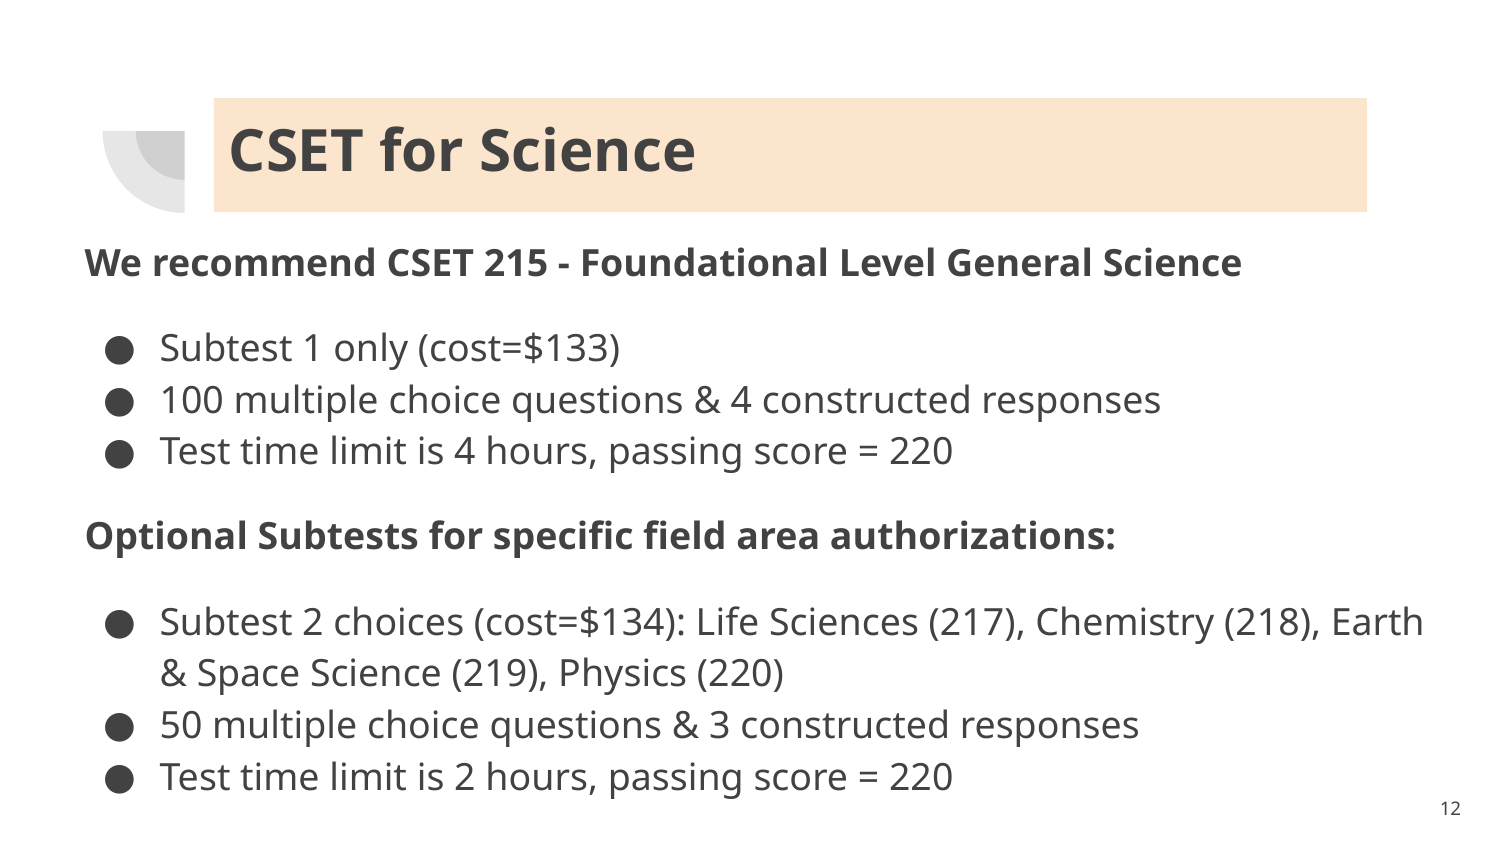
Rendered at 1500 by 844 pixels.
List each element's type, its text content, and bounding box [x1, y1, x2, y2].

title CSET for Science [213, 98, 1368, 213]
list We recommend CSET 215 - Foundational Level General Science Subtest 1 only (cost=$133) 100 multiple choice questions & 4 constructed responses Test time limit is 4 hours, passing score = 220 Optional Subtests for specific field area authorizations: Subtest 2 choices (cost=$134): Life Sciences (217), Chemistry (218), Earth & Space Science (219), Physics (220) 50 multiple choice questions & 3 constructed responses Test time limit is 2 hours, passing score = 220 [69, 217, 1477, 812]
slide_number ‹#› [1386, 777, 1477, 842]
